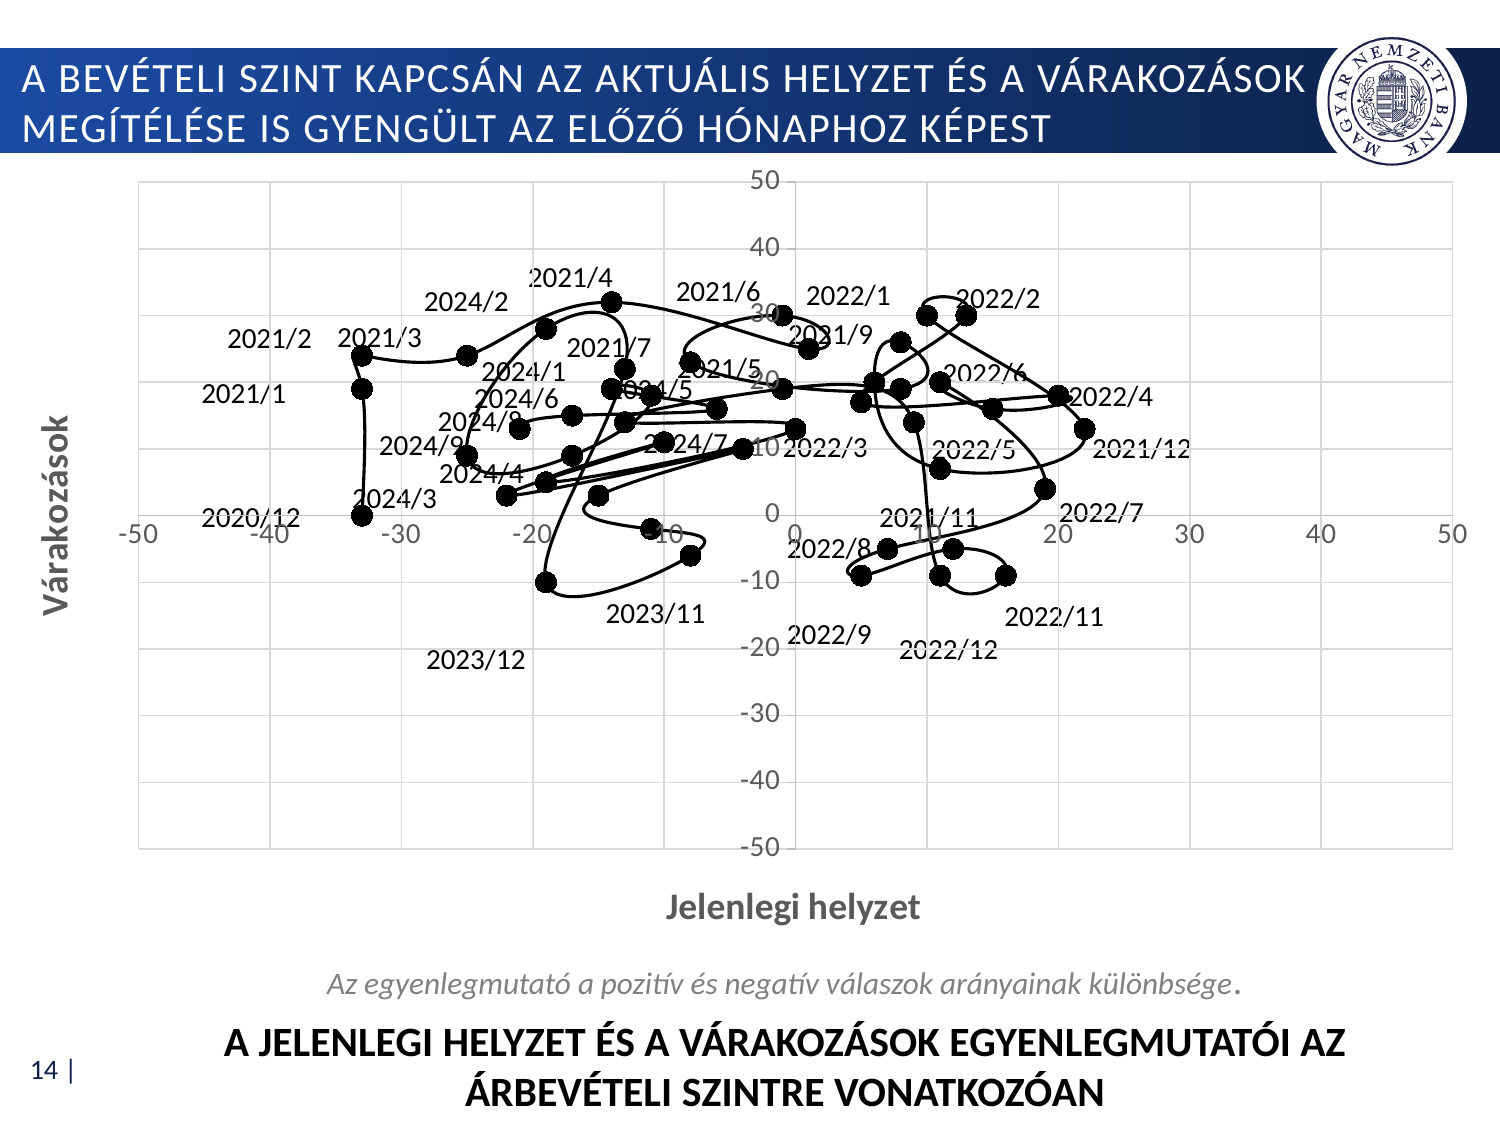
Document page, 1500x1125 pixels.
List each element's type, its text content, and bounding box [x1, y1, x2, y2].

text_box Az egyenlegmutató a pozitív és negatív válaszok arányainak különbsége. A JELENLEGI HELYZET ÉS A VÁRAKOZÁSOK EGYENLEGMUTATÓI AZ ÁRBEVÉTELI SZINTRE VONATKOZÓAN [153, 966, 1417, 1122]
chart [1, 151, 1499, 966]
picture [1327, 36, 1457, 151]
title A bevételi szint kapcsán az aktuális helyzet és a várakozások megítélése is gyengült az előző hónaphoz képest [6, 50, 1345, 151]
